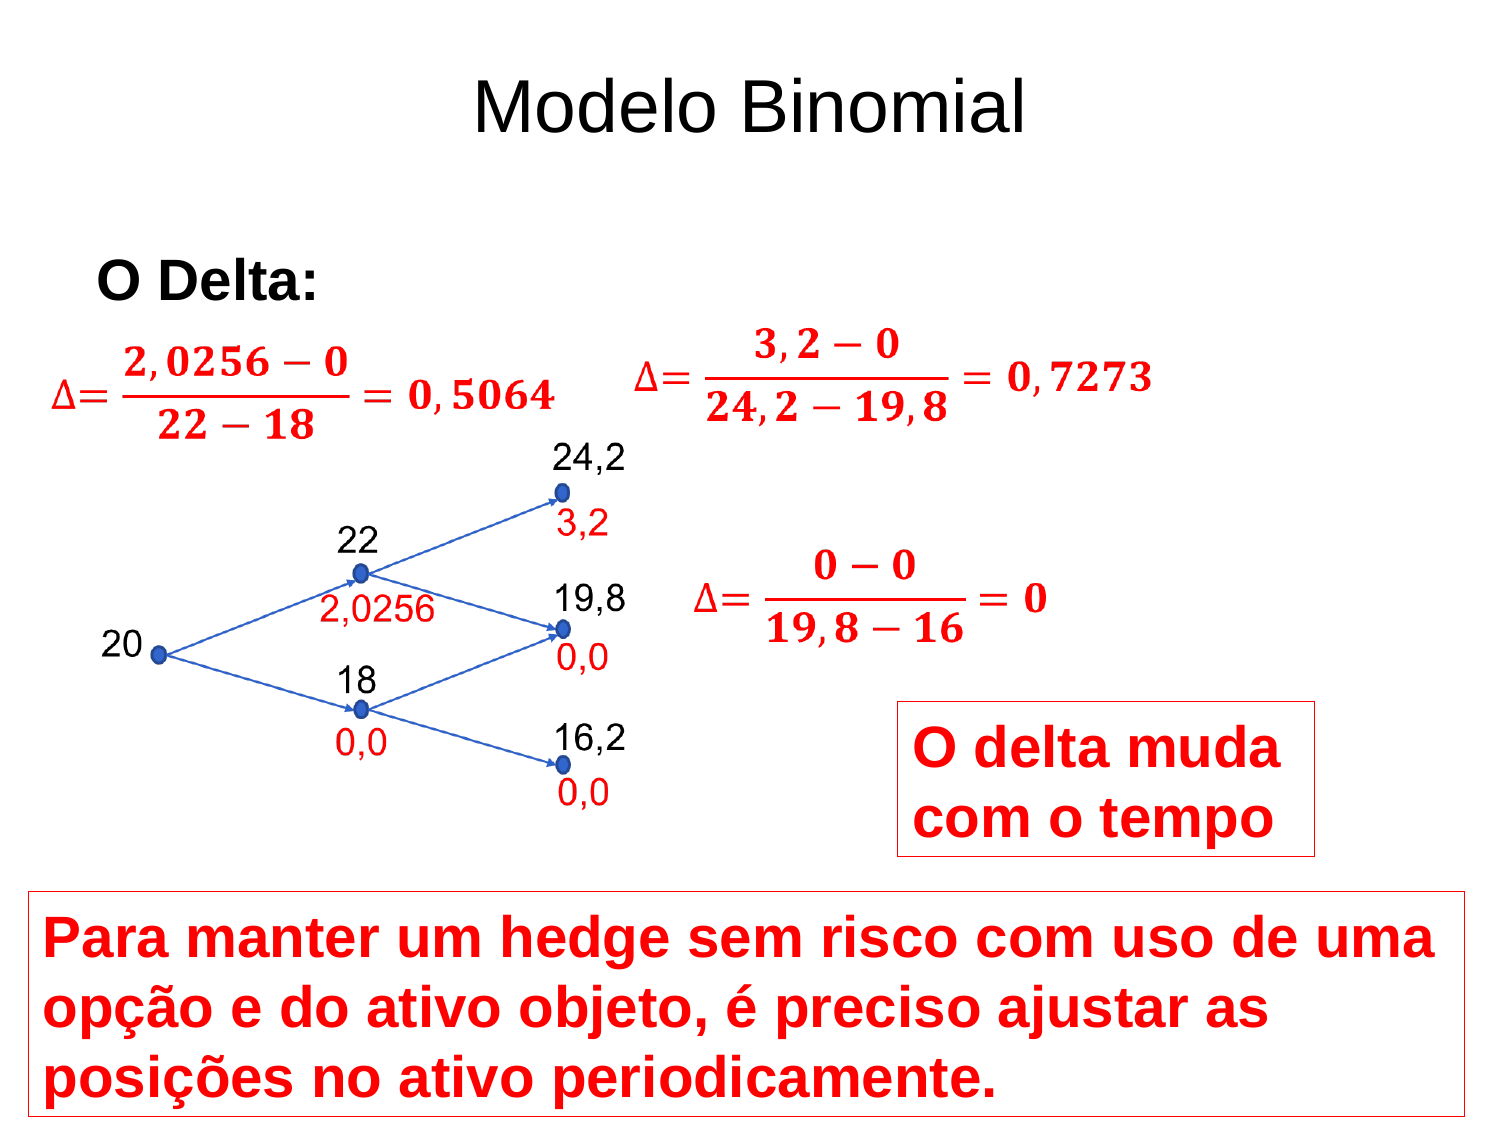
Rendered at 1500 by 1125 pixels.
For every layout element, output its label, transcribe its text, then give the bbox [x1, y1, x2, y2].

list O Delta: [81, 206, 1163, 321]
text_box Para manter um hedge sem risco com uso de uma opção e do ativo objeto, é preciso ajustar as posições no ativo periodicamente. [28, 891, 1465, 1117]
title Modelo Binomial [75, 45, 1425, 161]
text_box O delta muda com o tempo [897, 701, 1315, 857]
picture [41, 321, 1163, 837]
